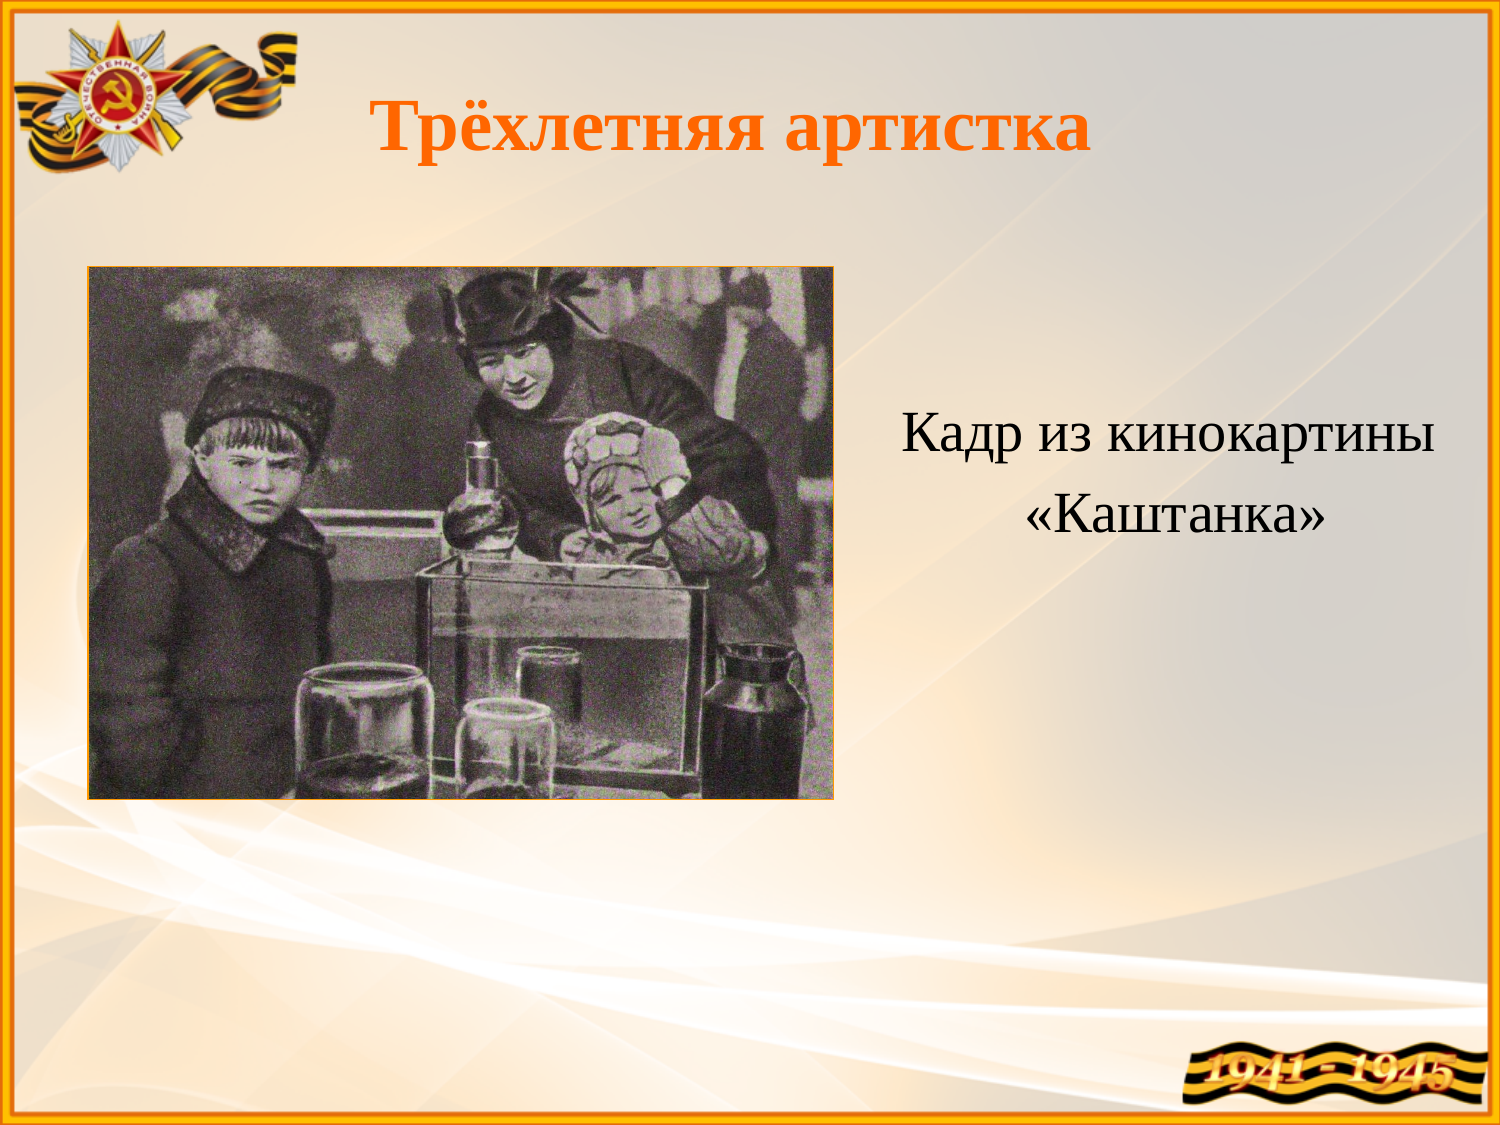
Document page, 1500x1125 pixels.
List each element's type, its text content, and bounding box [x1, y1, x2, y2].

title Трёхлетняя артистка [93, 0, 1369, 242]
picture [0, 0, 1500, 1125]
subtitle Кадр из кинокартины «Каштанка» [838, 385, 1500, 721]
